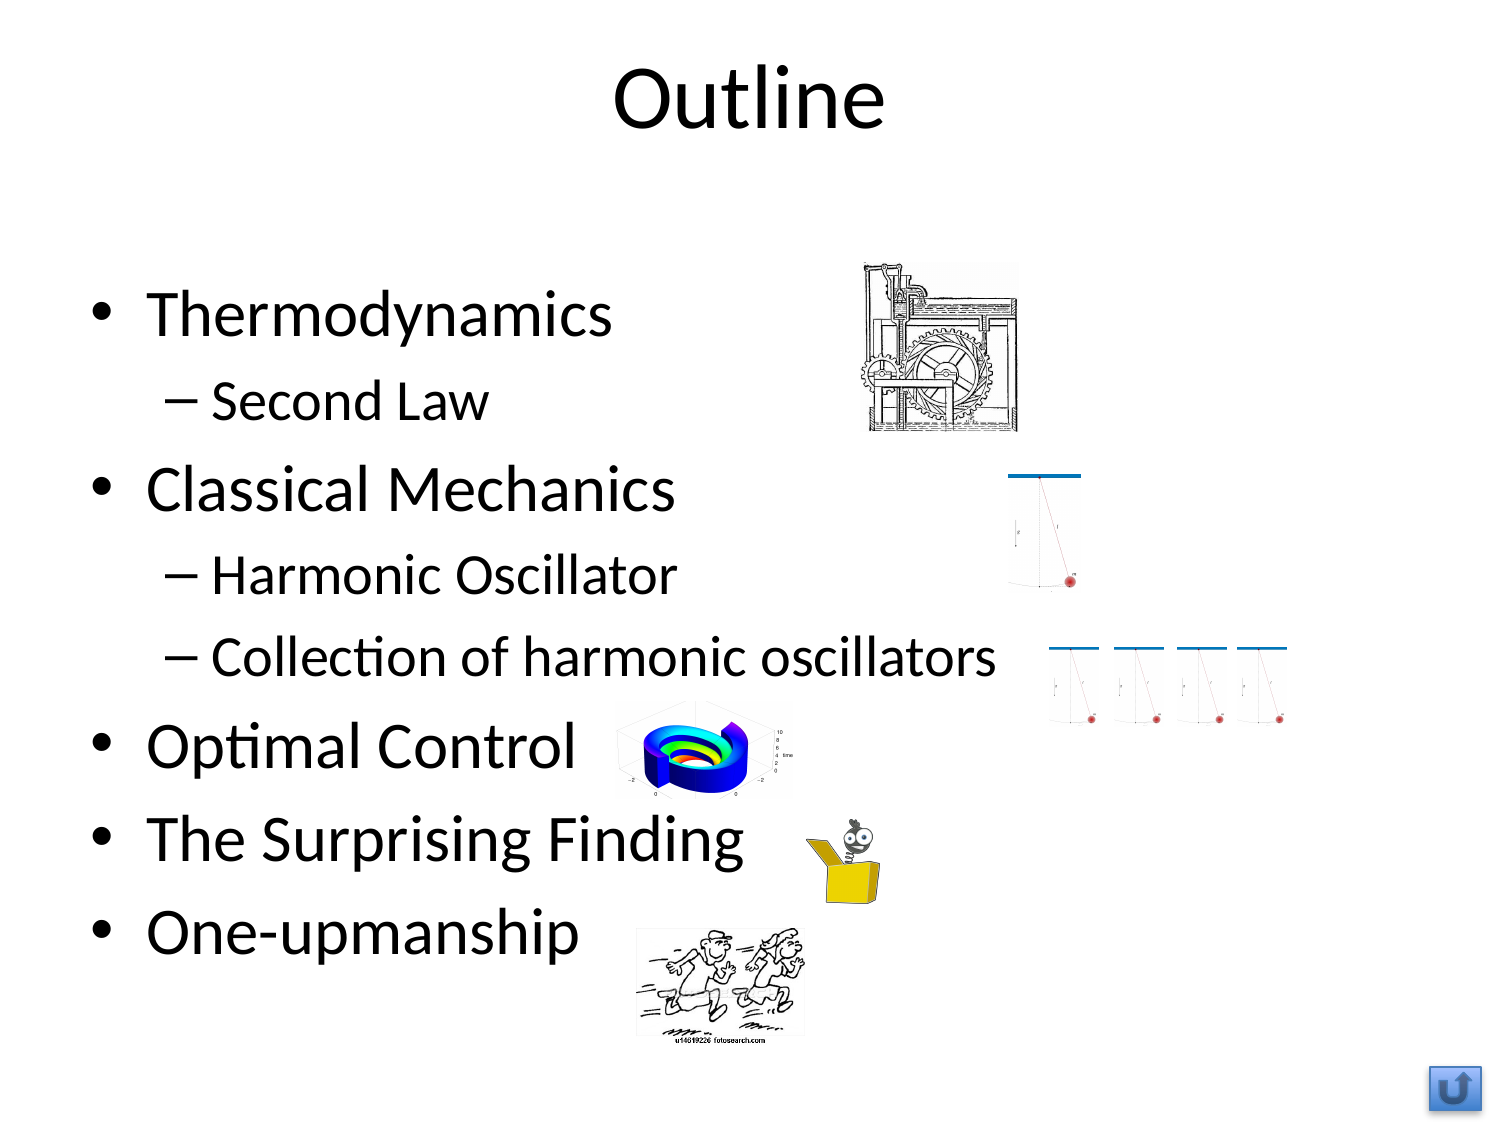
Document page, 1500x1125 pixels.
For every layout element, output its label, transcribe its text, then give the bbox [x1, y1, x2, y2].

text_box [1049, 646, 1287, 727]
title Outline [75, 0, 1425, 187]
picture [860, 262, 1019, 432]
text_box [1429, 1066, 1482, 1111]
picture [806, 819, 880, 904]
picture [615, 700, 794, 799]
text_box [1007, 473, 1081, 594]
picture [636, 928, 805, 1047]
list Thermodynamics Second Law Classical Mechanics Harmonic Oscillator Collection of harmonic oscillators Optimal Control The Surprising Finding One-upmanship [75, 262, 1425, 1005]
